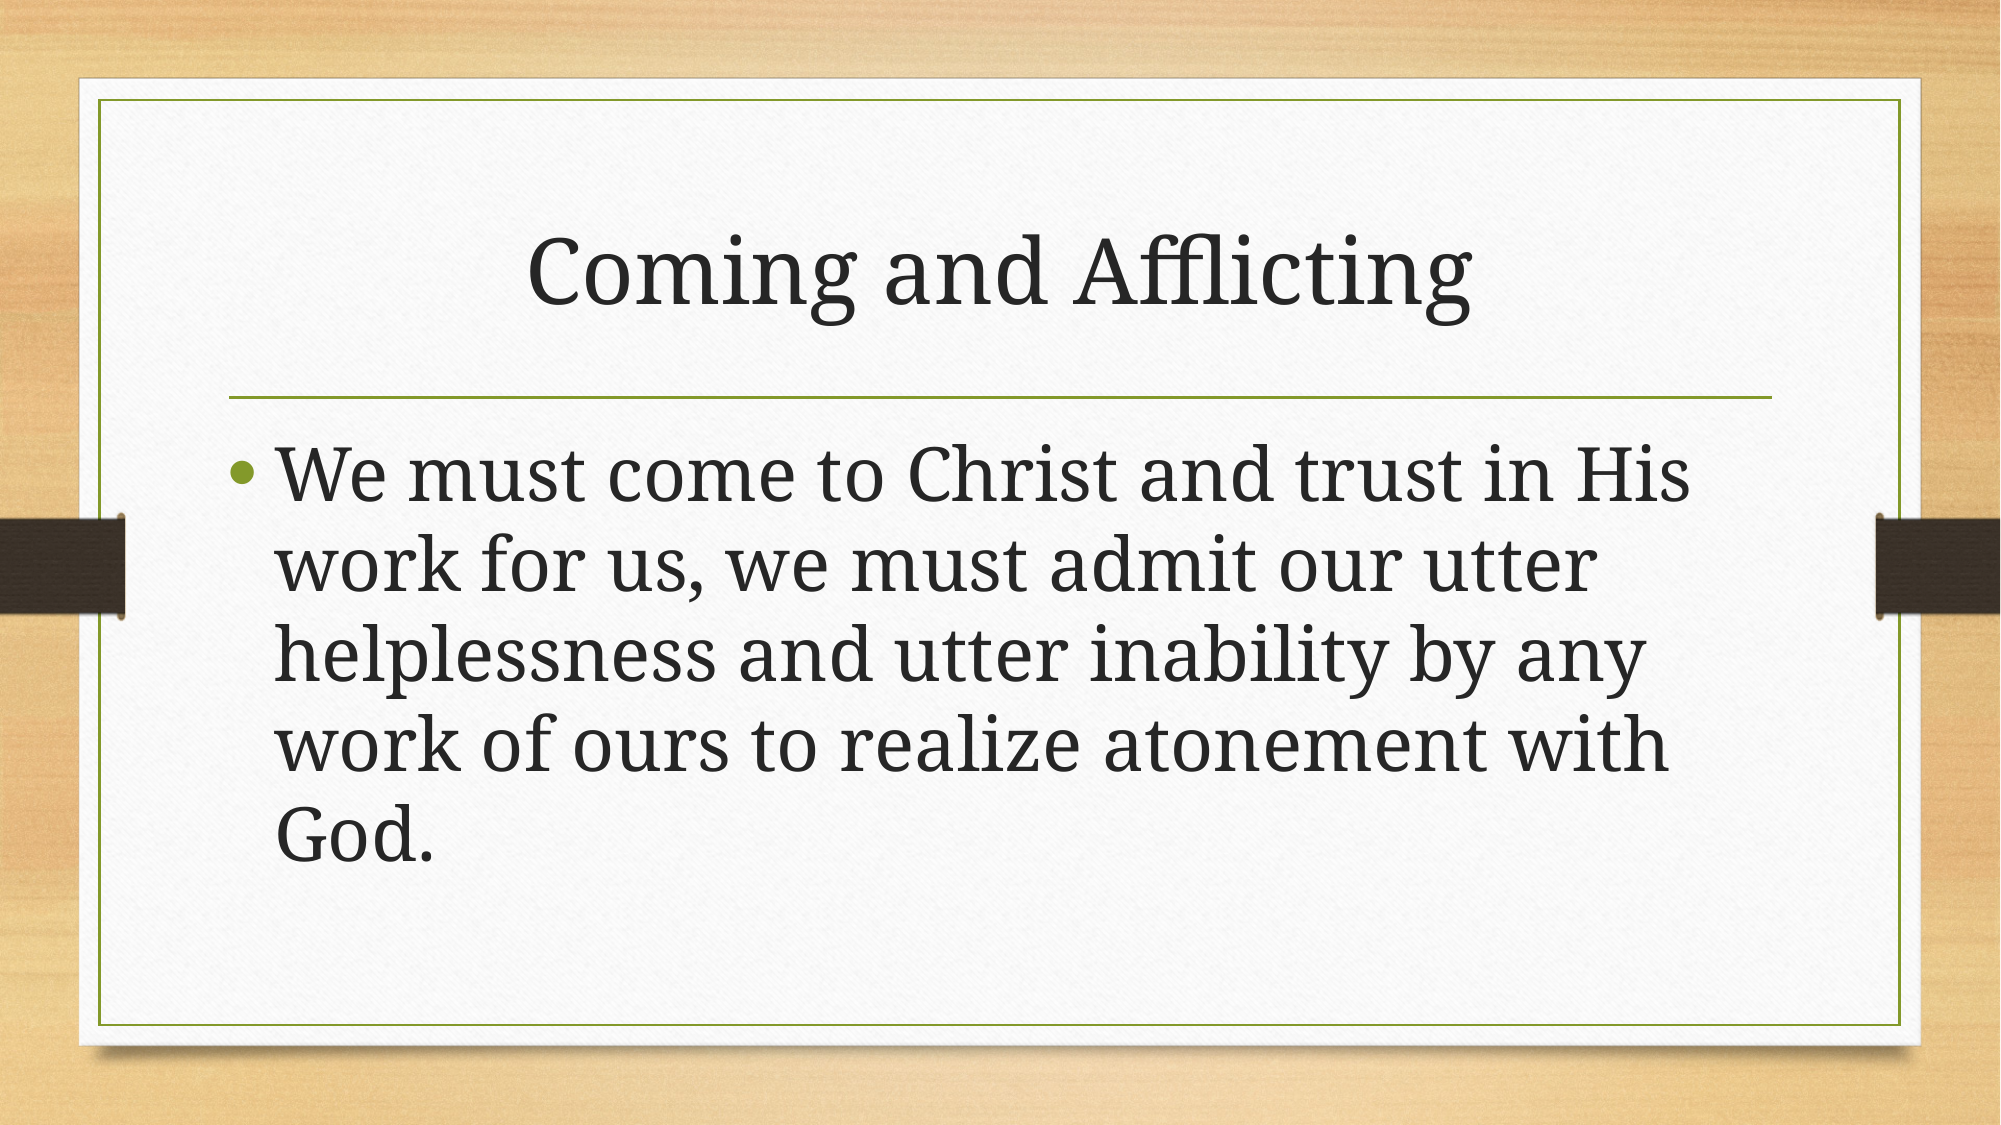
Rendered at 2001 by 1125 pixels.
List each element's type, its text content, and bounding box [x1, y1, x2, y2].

title Coming and Afflicting [212, 161, 1788, 375]
picture [0, 0, 2001, 1125]
list We must come to Christ and trust in His work for us, we must admit our utter helplessness and utter inability by any work of ours to realize atonement with God. [212, 419, 1788, 964]
